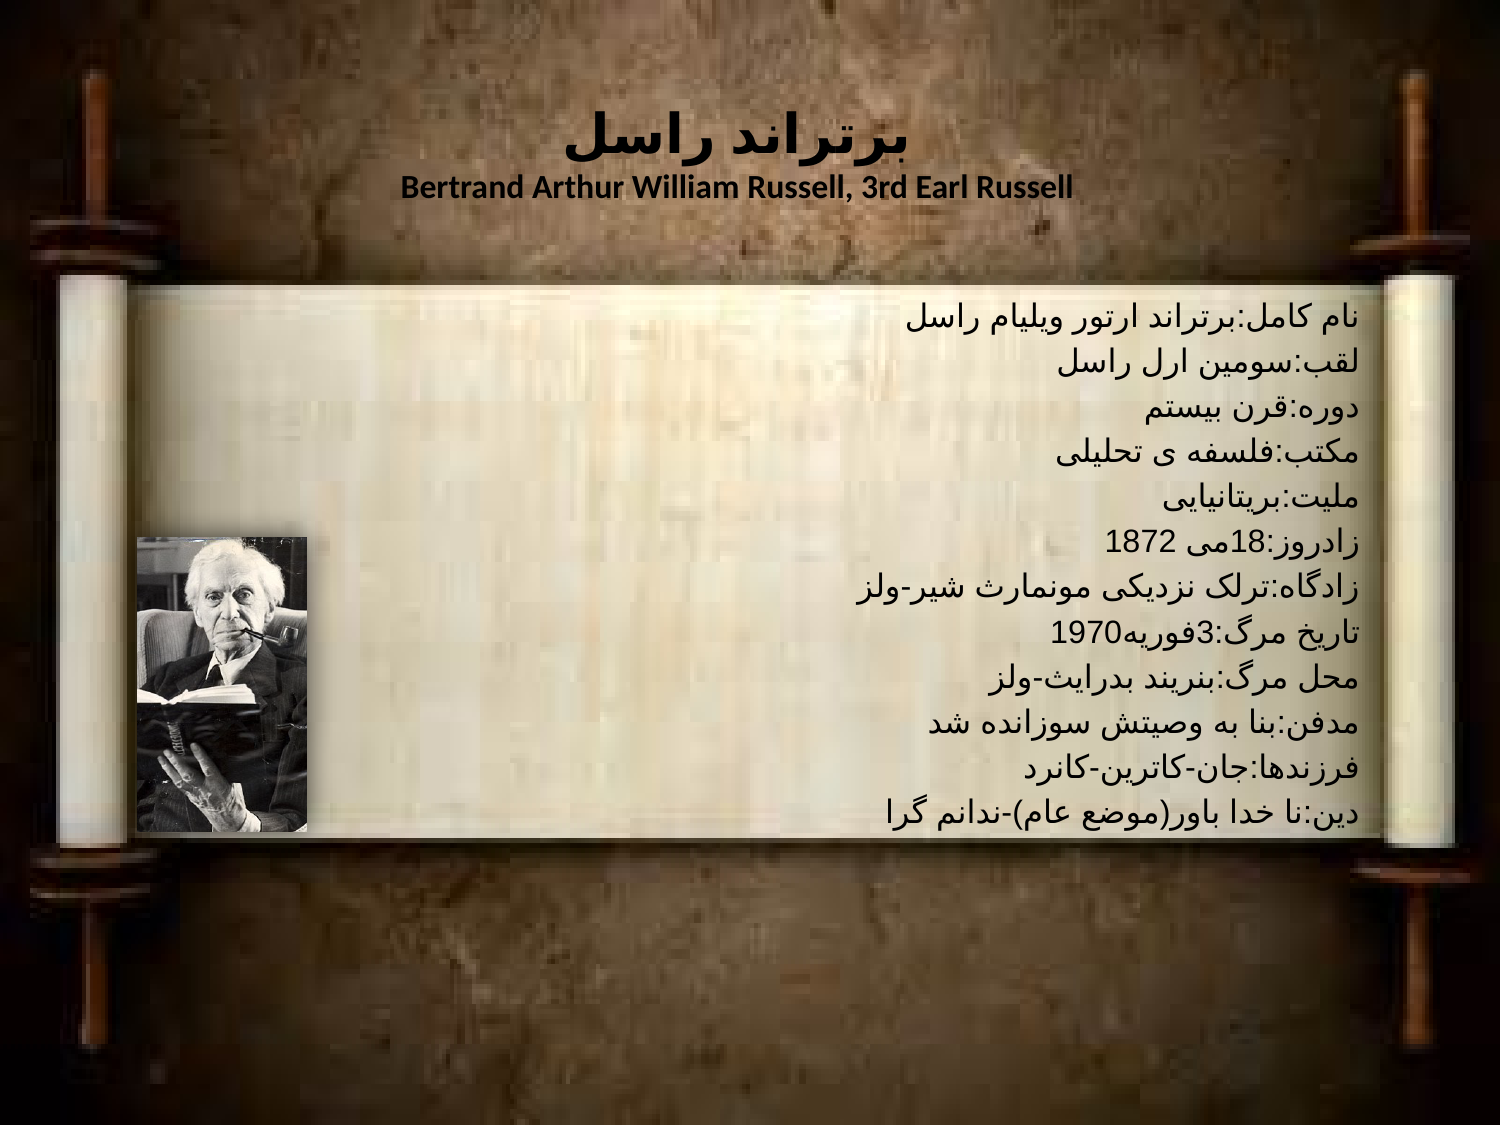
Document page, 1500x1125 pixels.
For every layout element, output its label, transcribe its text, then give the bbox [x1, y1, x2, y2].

list نام کامل:برتراند ارتور ویلیام راسل لقب:سومین ارل راسل دوره:قرن بیستم مکتب:فلسفه ی تحلیلی ملیت:بریتانیایی زادروز:18می 1872 زادگاه:ترلک نزدیکی مونمارث شیر-ولز تاریخ مرگ:3فوریه1970 محل مرگ:بنریند بدرایث-ولز مدفن:بنا به وصیتش سوزانده شد فرزندها:جان-کاترین-کانرد دین:نا خدا باور(موضع عام)-ندانم گرا [125, 287, 1375, 838]
title برتراند راسل Bertrand Arthur William Russell, 3rd Earl Russell [62, 24, 1413, 213]
picture [0, 0, 1500, 1125]
